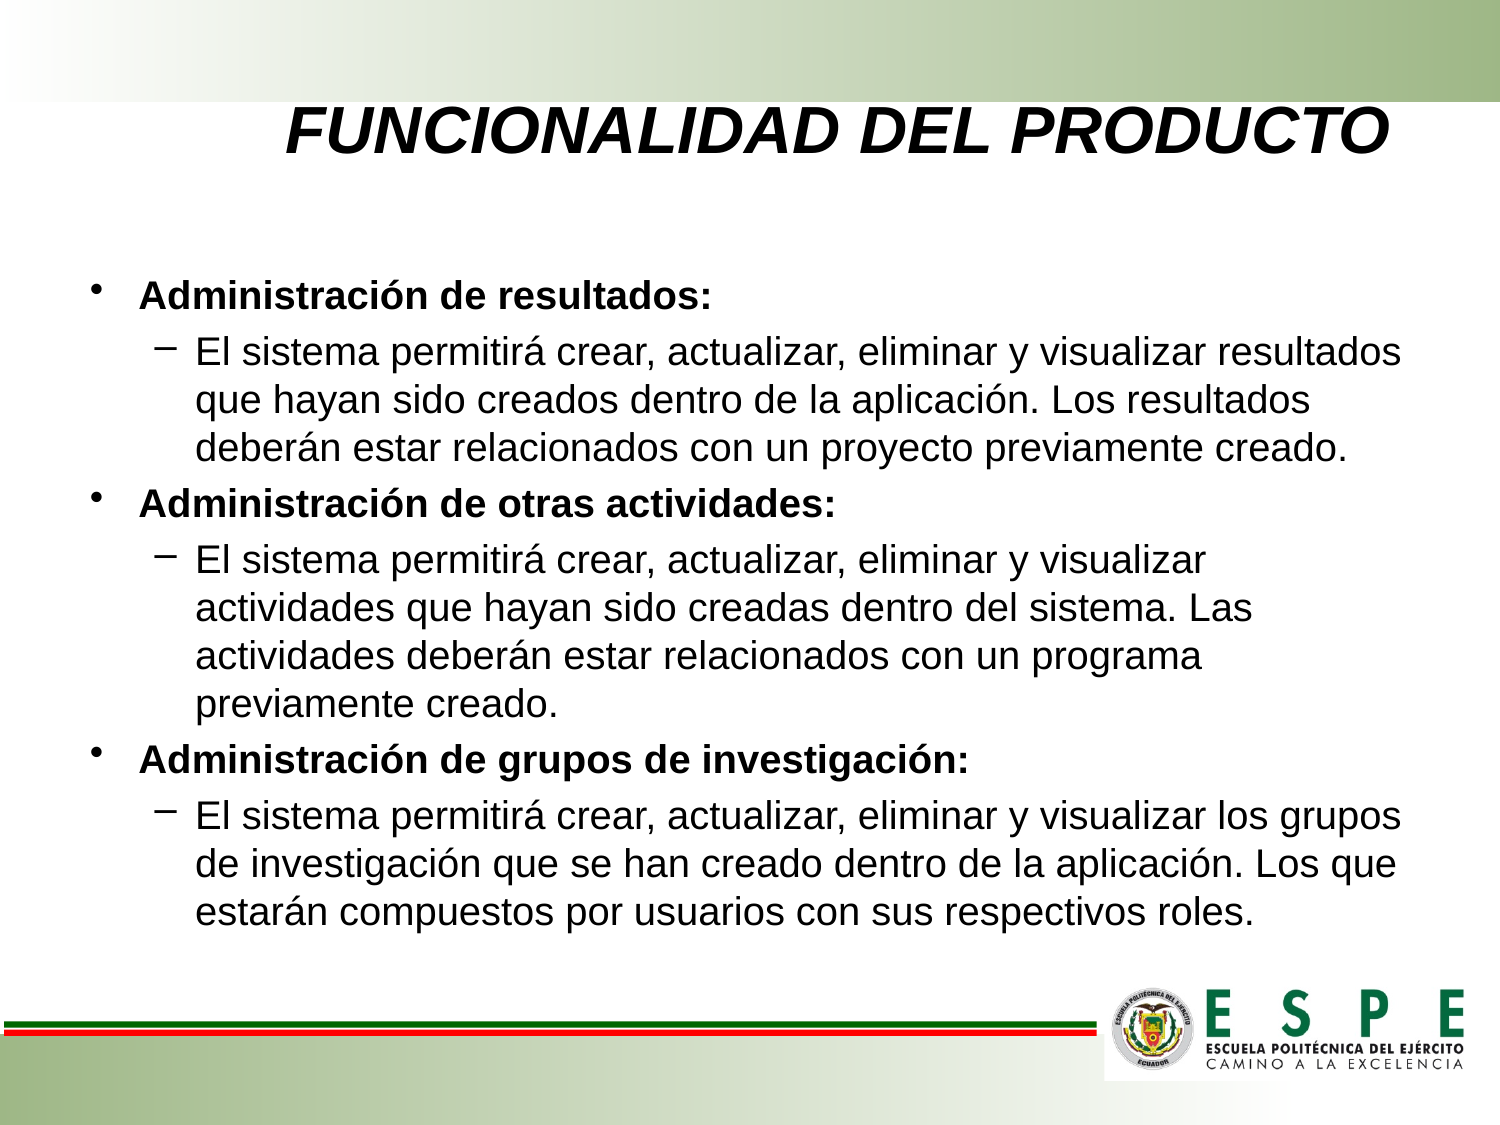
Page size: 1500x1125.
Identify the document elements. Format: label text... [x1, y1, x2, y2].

list Administración de resultados: El sistema permitirá crear, actualizar, eliminar y visualizar resultados que hayan sido creados dentro de la aplicación. Los resultados deberán estar relacionados con un proyecto previamente creado. Administración de otras actividades: El sistema permitirá crear, actualizar, eliminar y visualizar actividades que hayan sido creadas dentro del sistema. Las actividades deberán estar relacionados con un programa previamente creado. Administración de grupos de investigación: El sistema permitirá crear, actualizar, eliminar y visualizar los grupos de investigación que se han creado dentro de la aplicación. Los que estarán compuestos por usuarios con sus respectivos roles. [75, 262, 1425, 1005]
title FUNCIONALIDAD DEL PRODUCTO [75, 79, 1425, 262]
picture [1104, 976, 1483, 1081]
